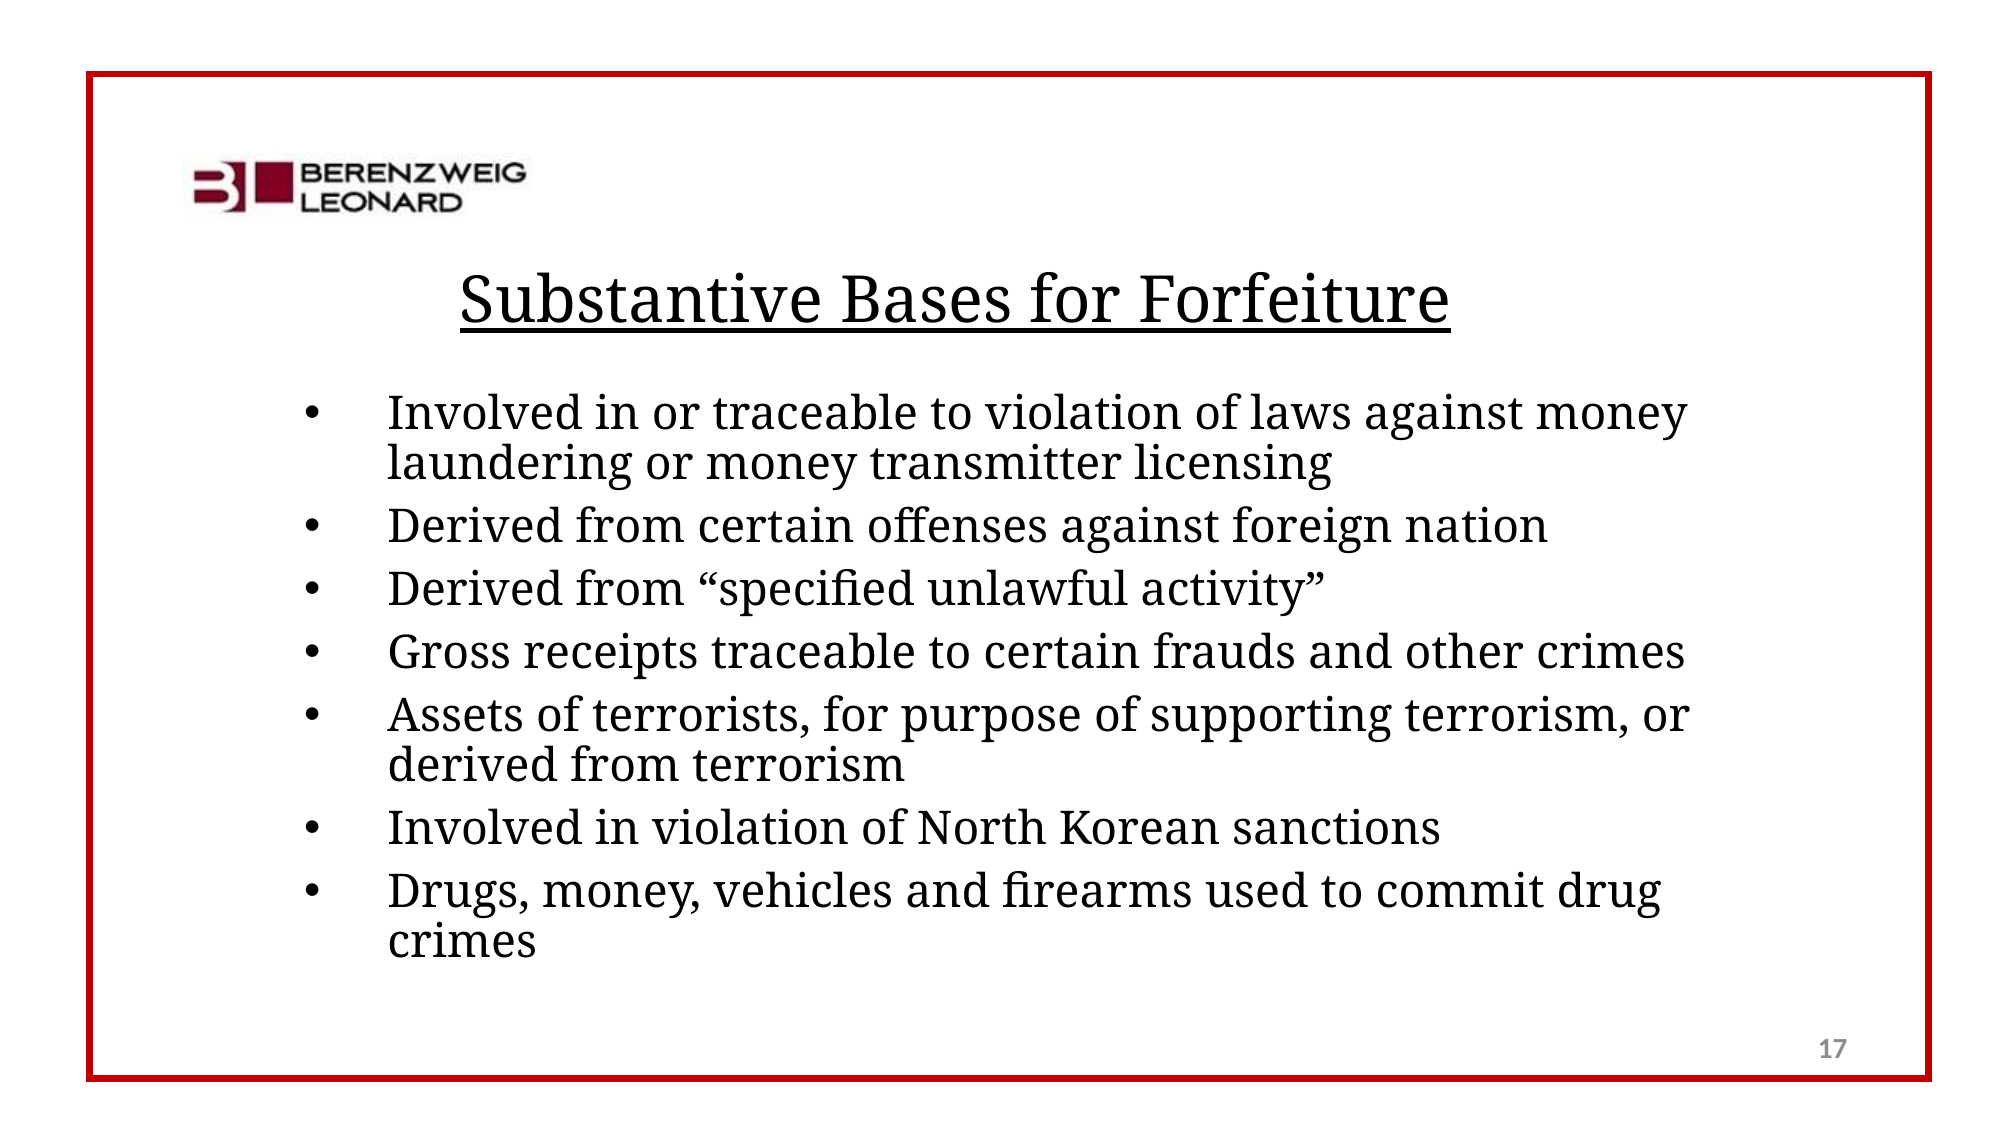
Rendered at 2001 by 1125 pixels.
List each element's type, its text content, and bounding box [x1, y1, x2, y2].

picture [182, 153, 538, 220]
text_box [88, 73, 1929, 1079]
slide_number 17 [1412, 1016, 1863, 1077]
